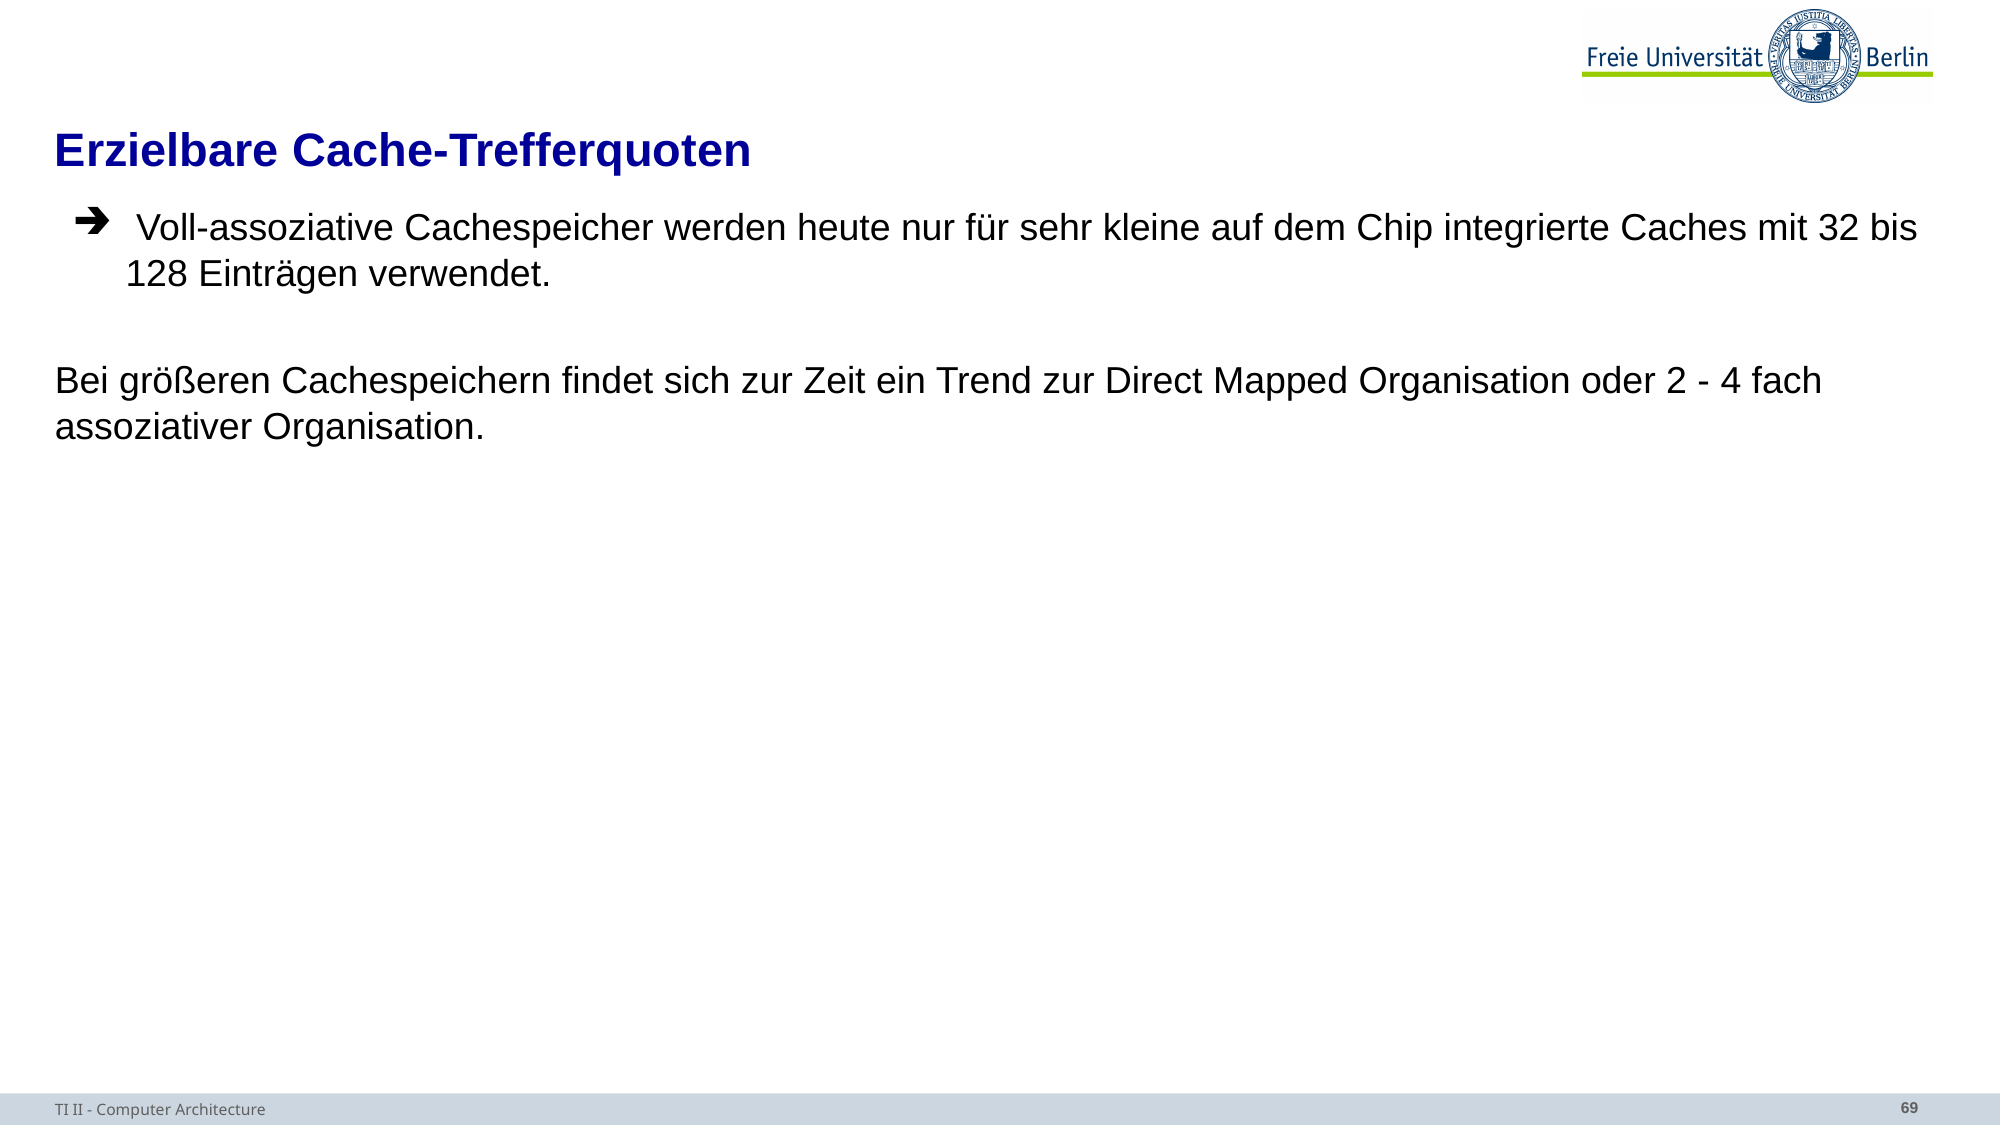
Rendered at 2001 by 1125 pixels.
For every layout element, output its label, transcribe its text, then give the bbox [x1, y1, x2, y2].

picture [1582, 9, 1933, 103]
list Voll-assoziative Cachespeicher werden heute nur für sehr kleine auf dem Chip integrierte Caches mit 32 bis 128 Einträgen verwendet. Bei größeren Cachespeichern findet sich zur Zeit ein Trend zur Direct Mapped Organisation oder 2 - 4 fach assoziativer Organisation. [54, 201, 1946, 1064]
footer TI II - Computer Architecture [54, 1091, 1363, 1125]
title Erzielbare Cache-Trefferquoten [54, 117, 1946, 188]
